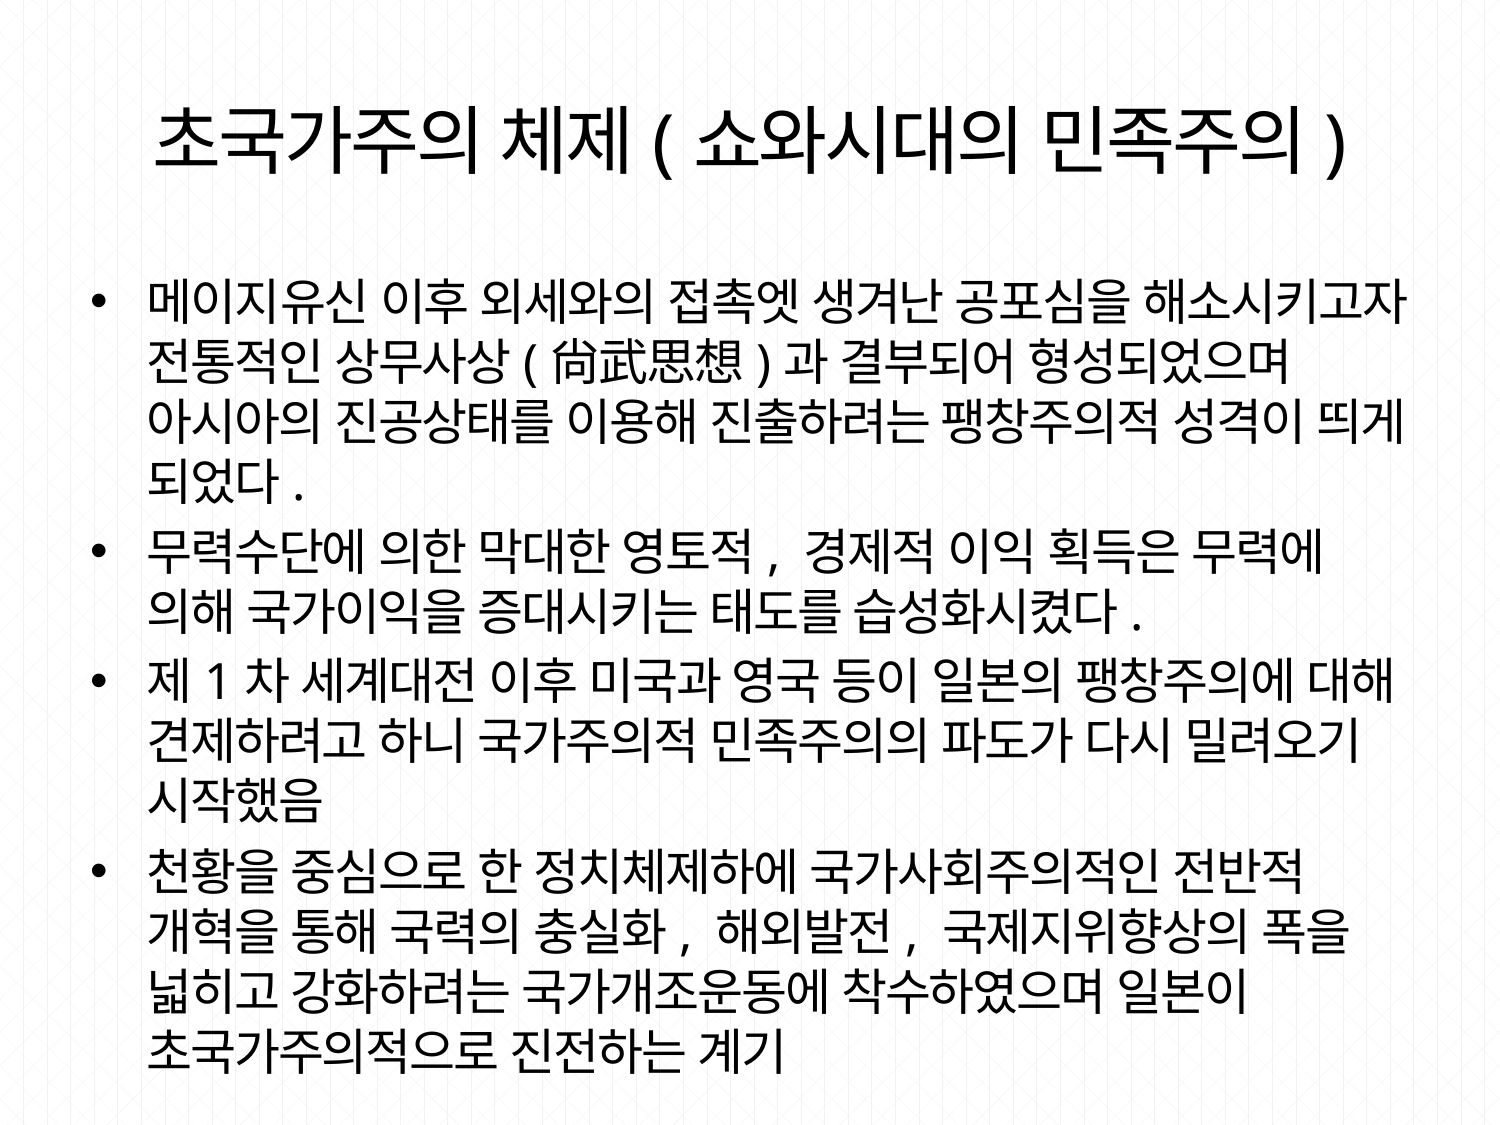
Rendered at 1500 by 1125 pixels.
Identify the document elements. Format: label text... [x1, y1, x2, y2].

title 초국가주의 체제(쇼와시대의 민족주의) [75, 45, 1425, 233]
list 메이지유신 이후 외세와의 접촉엣 생겨난 공포심을 해소시키고자 전통적인 상무사상(尙武思想)과 결부되어 형성되었으며 아시아의 진공상태를 이용해 진출하려는 팽창주의적 성격이 띄게 되었다. 무력수단에 의한 막대한 영토적, 경제적 이익 획득은 무력에 의해 국가이익을 증대시키는 태도를 습성화시켰다. 제1차 세계대전 이후 미국과 영국 등이 일본의 팽창주의에 대해 견제하려고 하니 국가주의적 민족주의의 파도가 다시 밀려오기 시작했음 천황을 중심으로 한 정치체제하에 국가사회주의적인 전반적 개혁을 통해 국력의 충실화, 해외발전, 국제지위향상의 폭을 넓히고 강화하려는 국가개조운동에 착수하였으며 일본이 초국가주의적으로 진전하는 계기 [75, 262, 1425, 1106]
